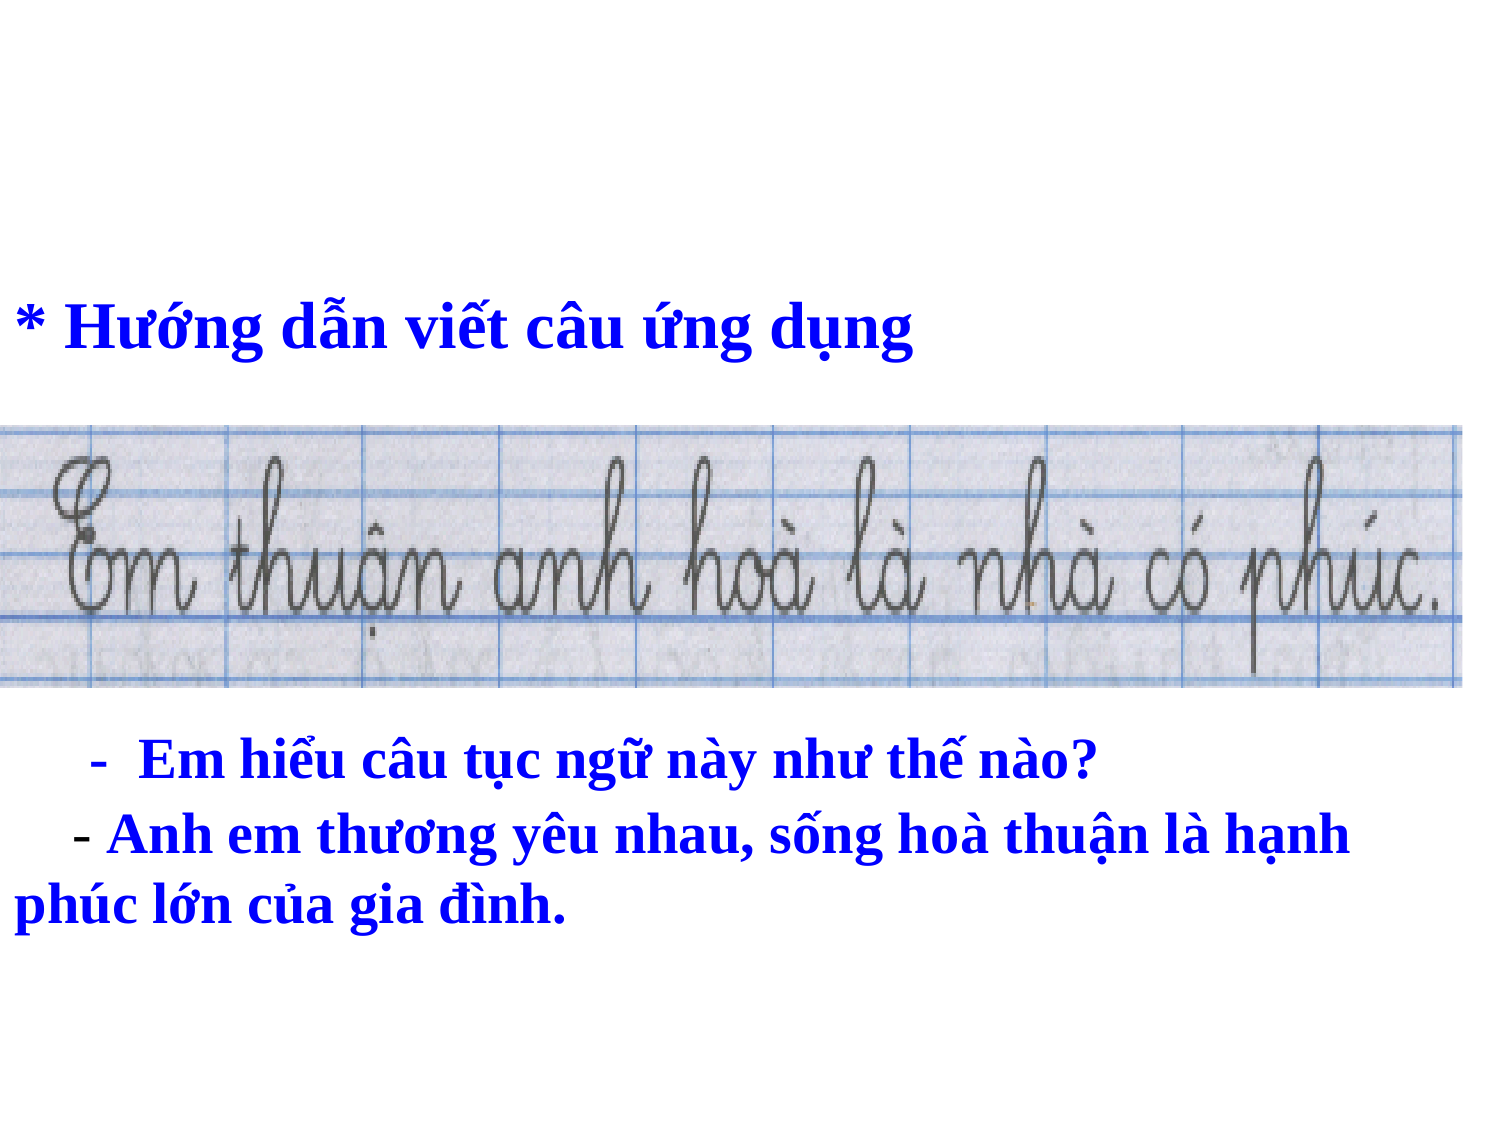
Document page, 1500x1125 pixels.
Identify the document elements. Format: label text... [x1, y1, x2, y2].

picture [0, 424, 1463, 688]
text_box * Hướng dẫn viết câu ứng dụng [0, 274, 1188, 370]
text_box - Em hiểu câu tục ngữ này như thế nào? [0, 712, 1500, 787]
text_box - Anh em thương yêu nhau, sống hoà thuận là hạnh phúc lớn của gia đình. [0, 787, 1500, 943]
